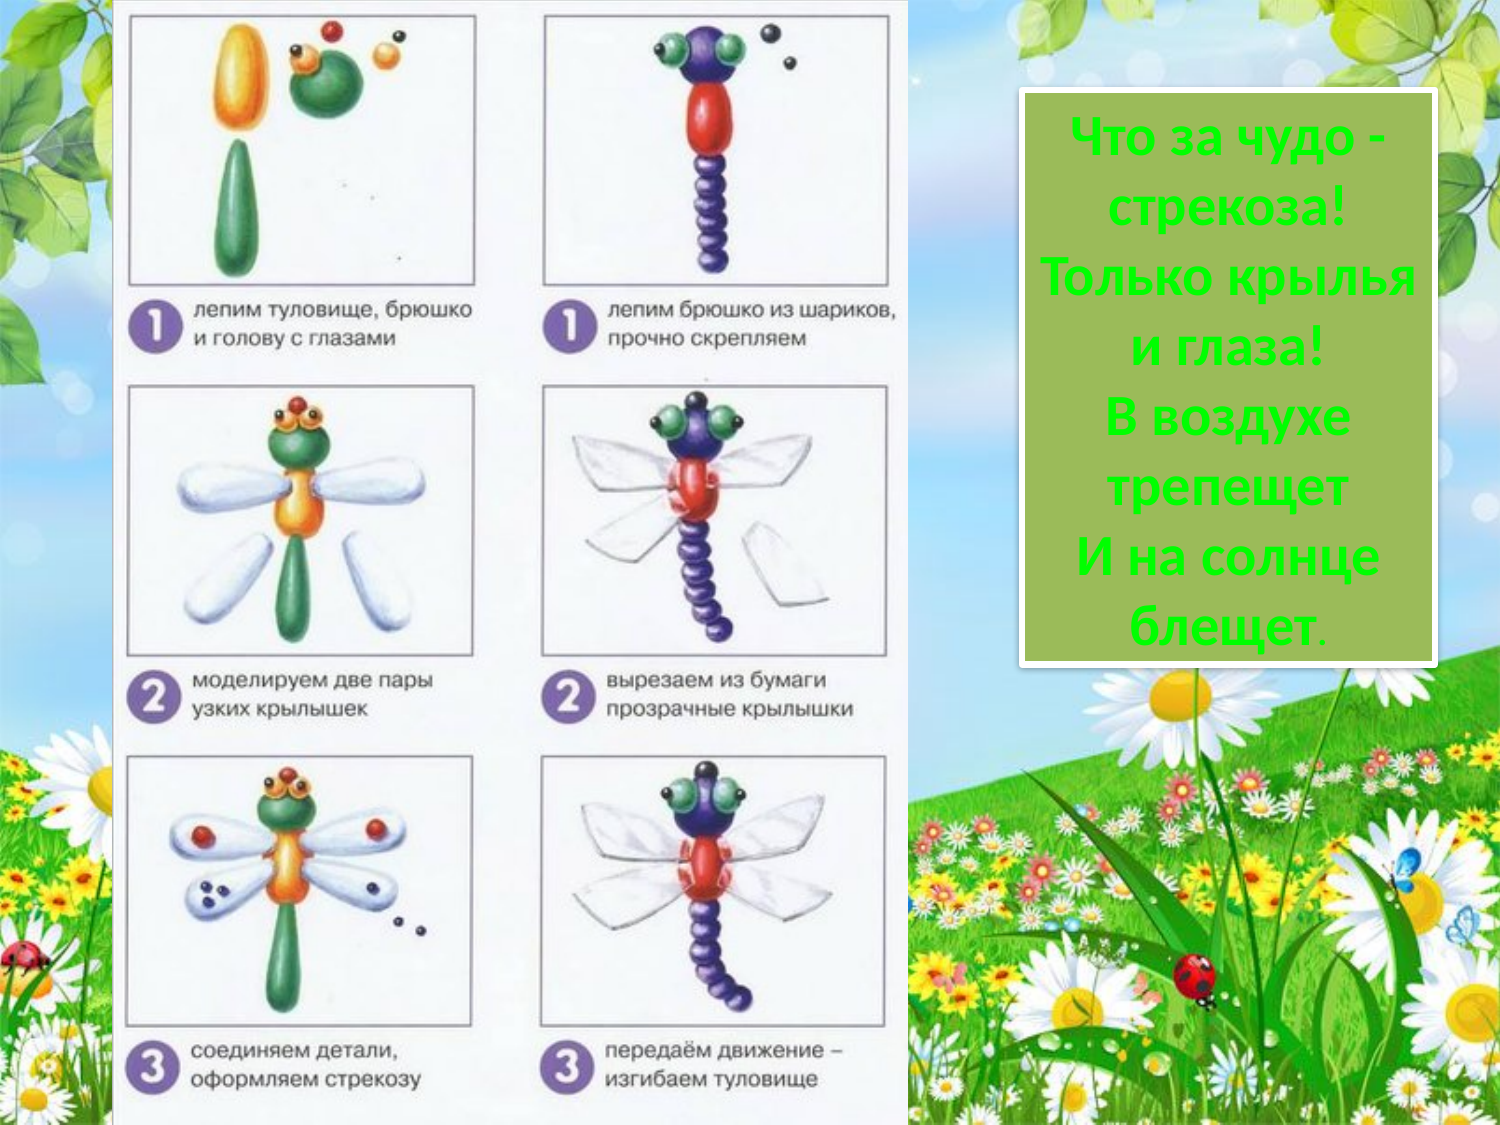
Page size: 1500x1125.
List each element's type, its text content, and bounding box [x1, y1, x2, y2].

text_box Что за чудо - стрекоза! Только крылья и глаза! В воздухе трепещет И на солнце блещет. [1019, 87, 1438, 668]
picture [0, 0, 1500, 1125]
